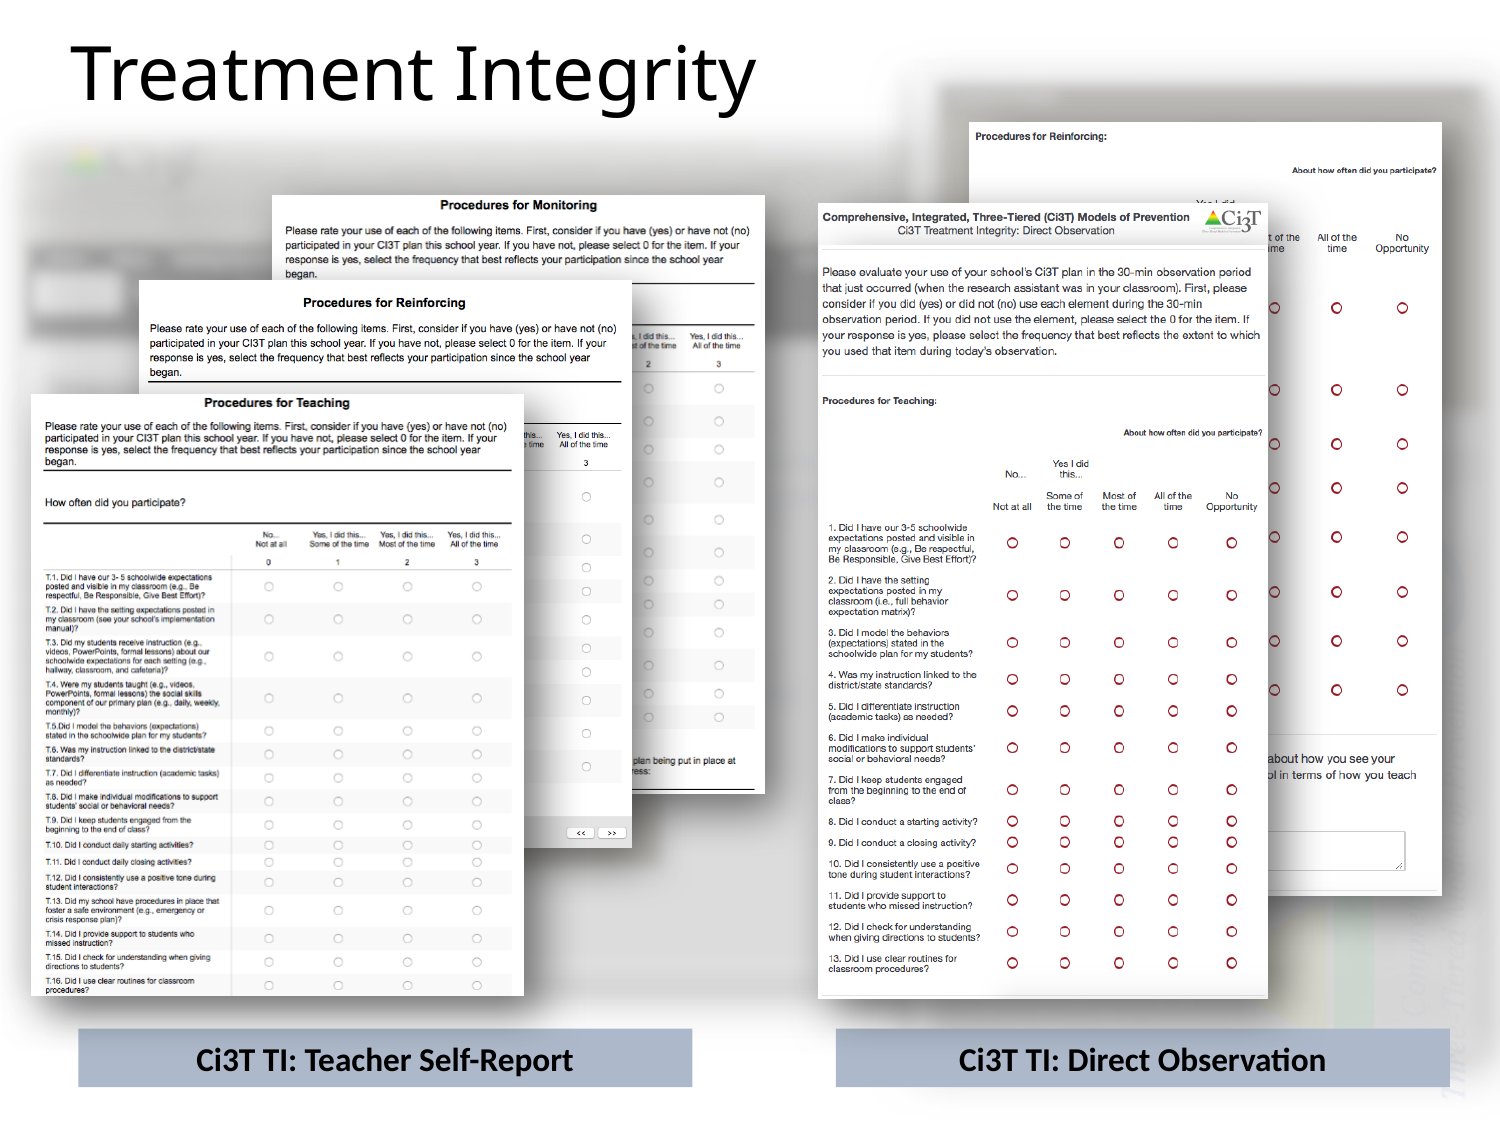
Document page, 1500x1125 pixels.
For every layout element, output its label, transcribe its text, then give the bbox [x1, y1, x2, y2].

text_box Ci3T TI: Direct Observation [835, 1041, 1451, 1088]
text_box Treatment Integrity [55, 0, 1408, 124]
picture [1, 56, 1499, 1071]
text_box Ci3T TI: Teacher Self-Report [77, 1028, 693, 1088]
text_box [817, 203, 1268, 999]
